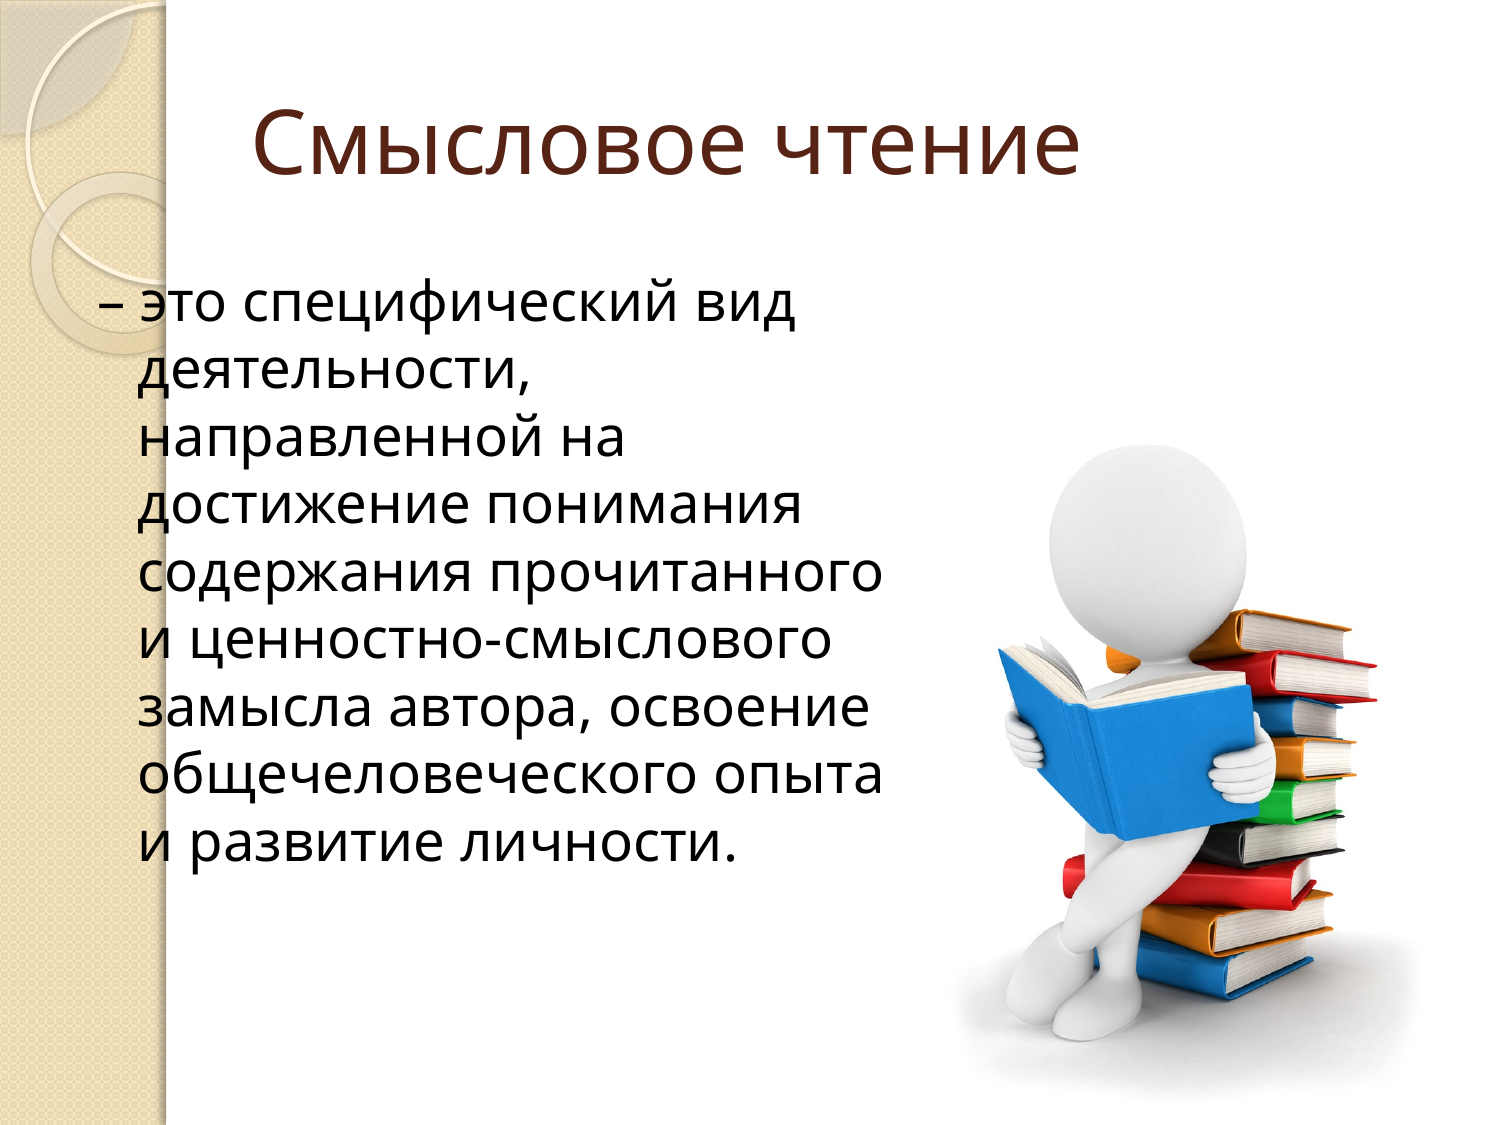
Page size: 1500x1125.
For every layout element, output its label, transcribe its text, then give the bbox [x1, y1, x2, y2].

title Смысловое чтение [235, 45, 1466, 233]
list – это специфический вид деятельности, направленной на достижение понимания содержания прочитанного и ценностно-смыслового замысла автора, освоение общечеловеческого опыта и развитие личности. [70, 257, 903, 1055]
picture [913, 409, 1477, 1125]
